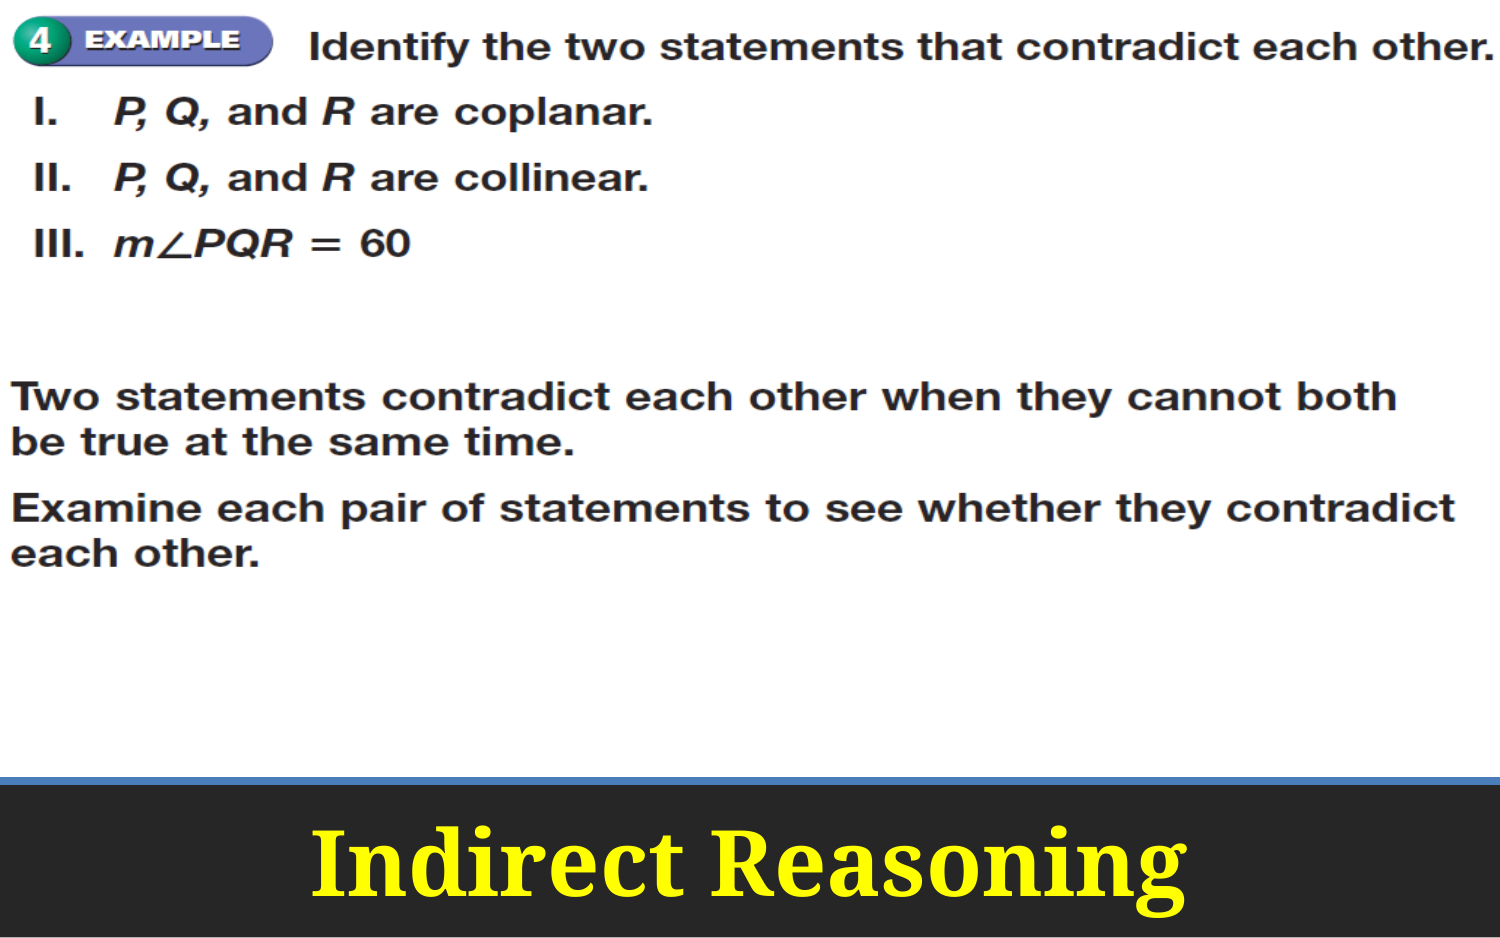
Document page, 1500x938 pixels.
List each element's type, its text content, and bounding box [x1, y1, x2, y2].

picture [0, 0, 1500, 274]
title Indirect Reasoning [75, 781, 1425, 938]
picture [0, 364, 1463, 583]
